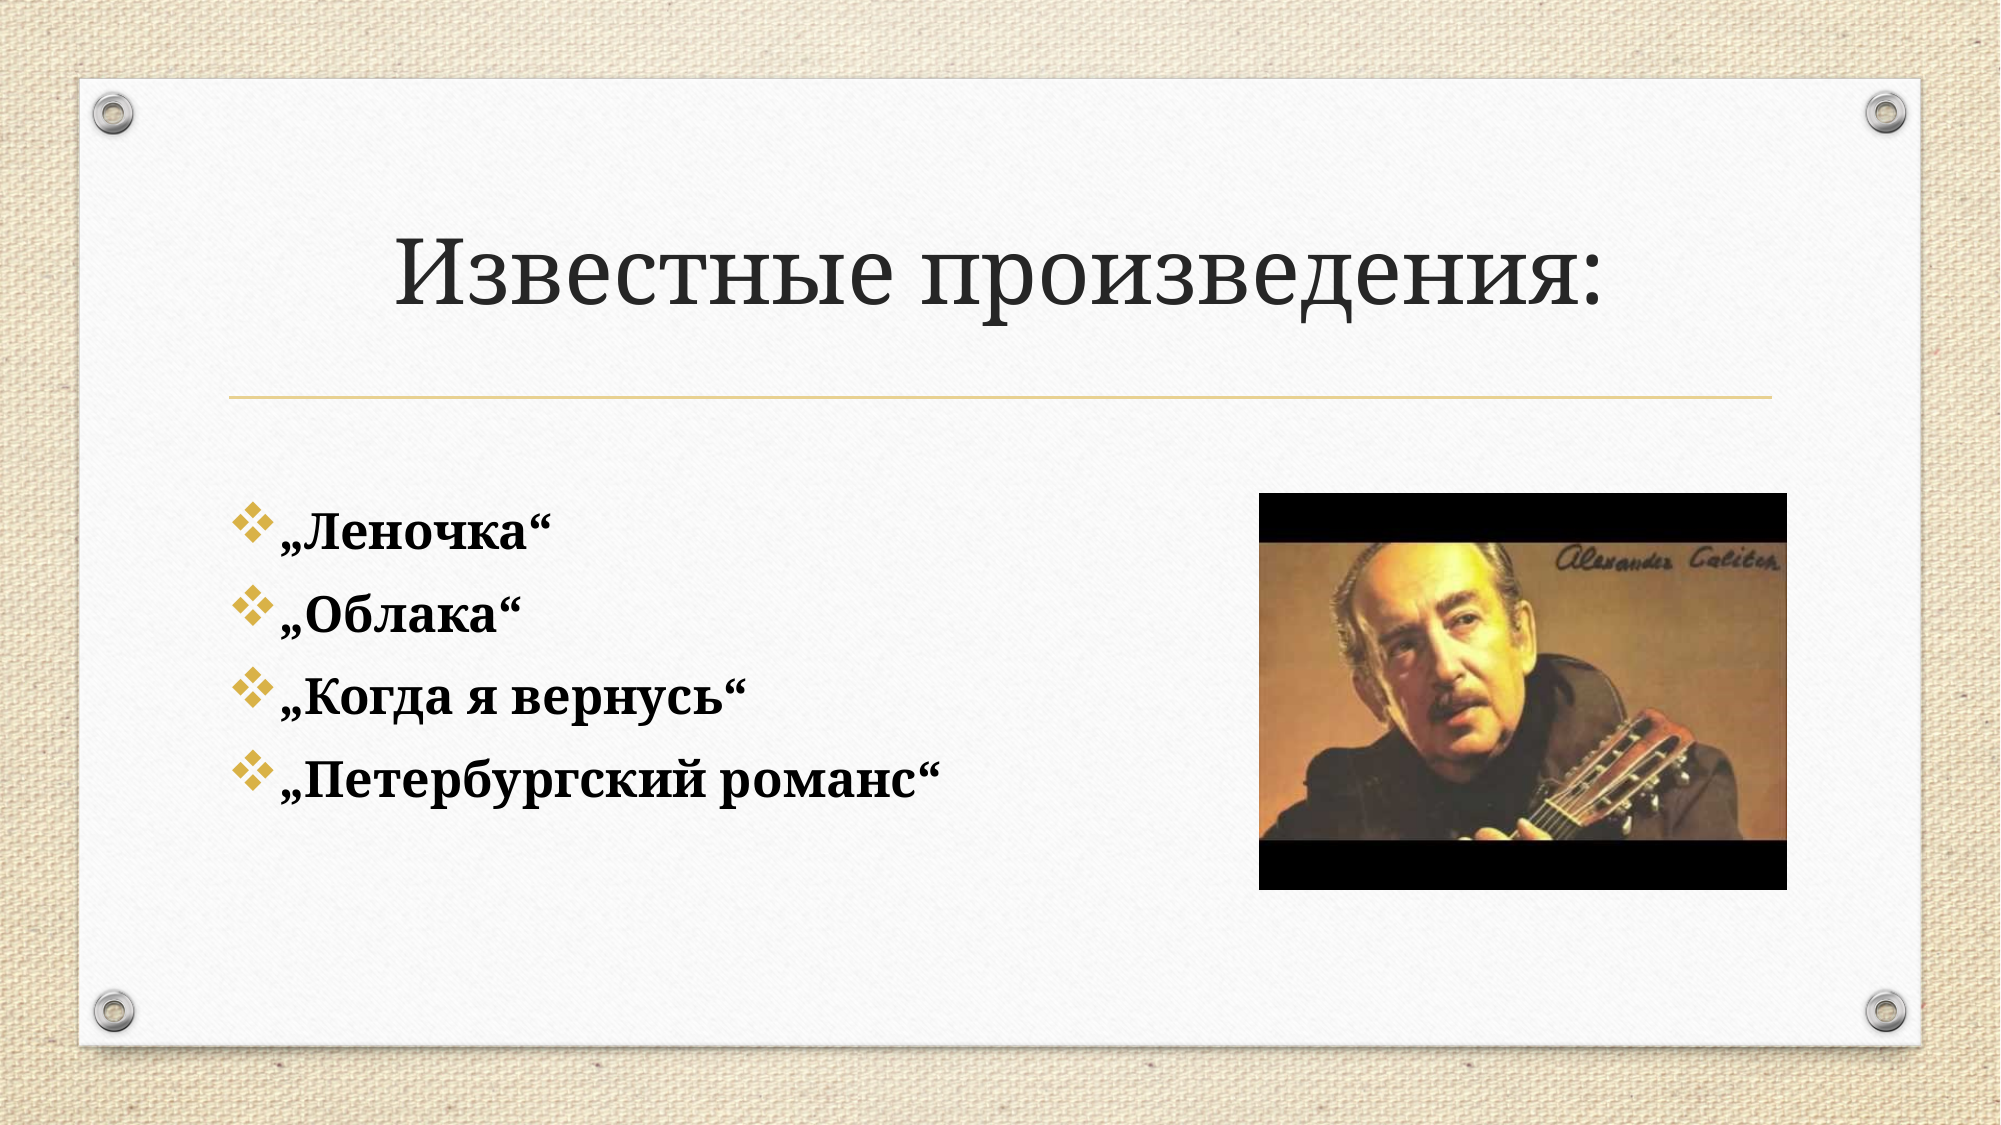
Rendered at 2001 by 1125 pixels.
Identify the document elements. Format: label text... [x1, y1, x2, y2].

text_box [1258, 492, 1788, 892]
picture [0, 0, 2001, 1125]
list „Леночка“ „Облака“ „Когда я вернусь“ „Петербургский романс“ [212, 492, 1788, 1037]
title Известные произведения: [212, 161, 1788, 375]
